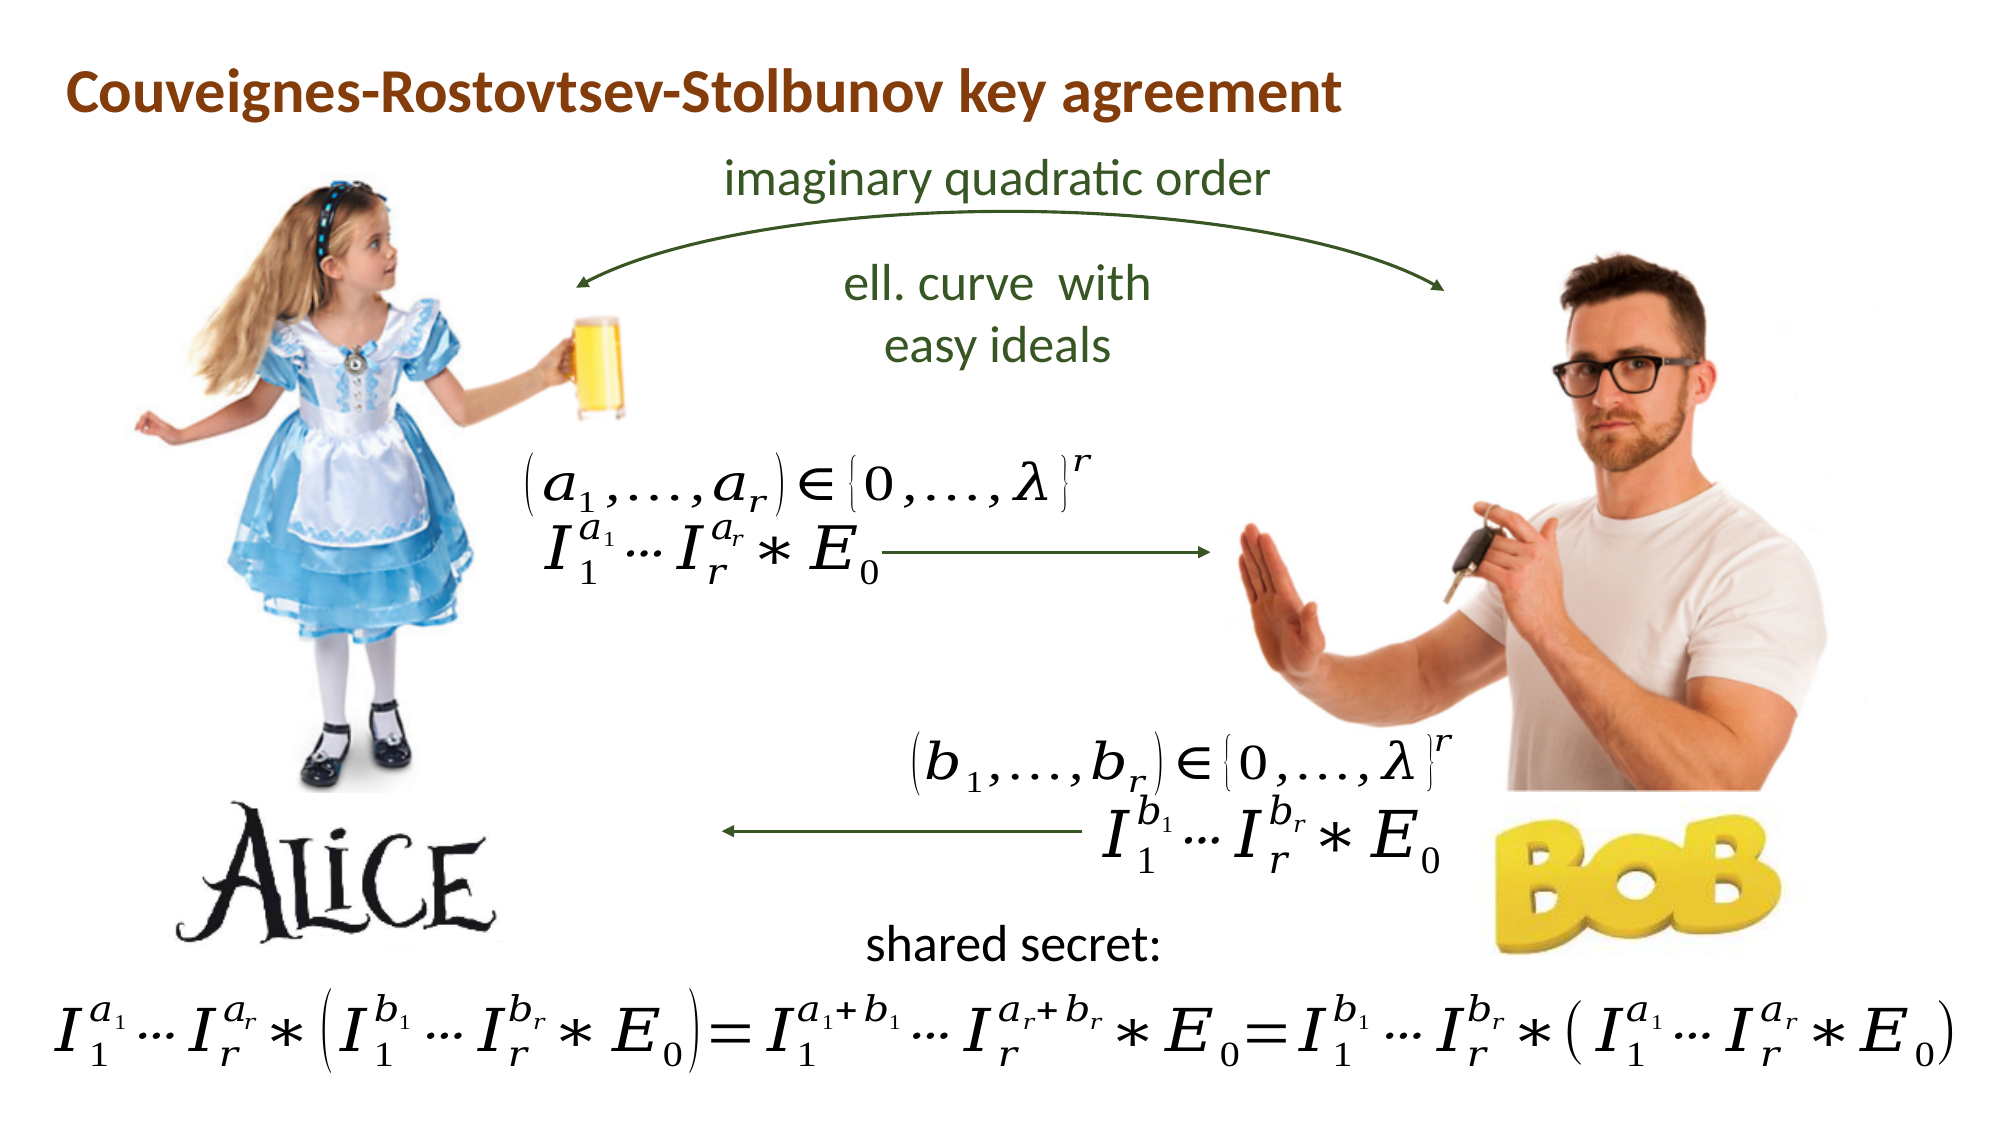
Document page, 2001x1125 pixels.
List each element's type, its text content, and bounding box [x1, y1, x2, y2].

text_box Couveignes-Rostovtsev-Stolbunov key agreement [51, 42, 1782, 133]
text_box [721, 722, 1457, 880]
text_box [523, 443, 1211, 591]
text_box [533, 135, 1482, 472]
picture [93, 168, 661, 901]
picture [1227, 244, 1875, 792]
picture [1430, 804, 1847, 901]
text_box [51, 901, 1961, 1078]
